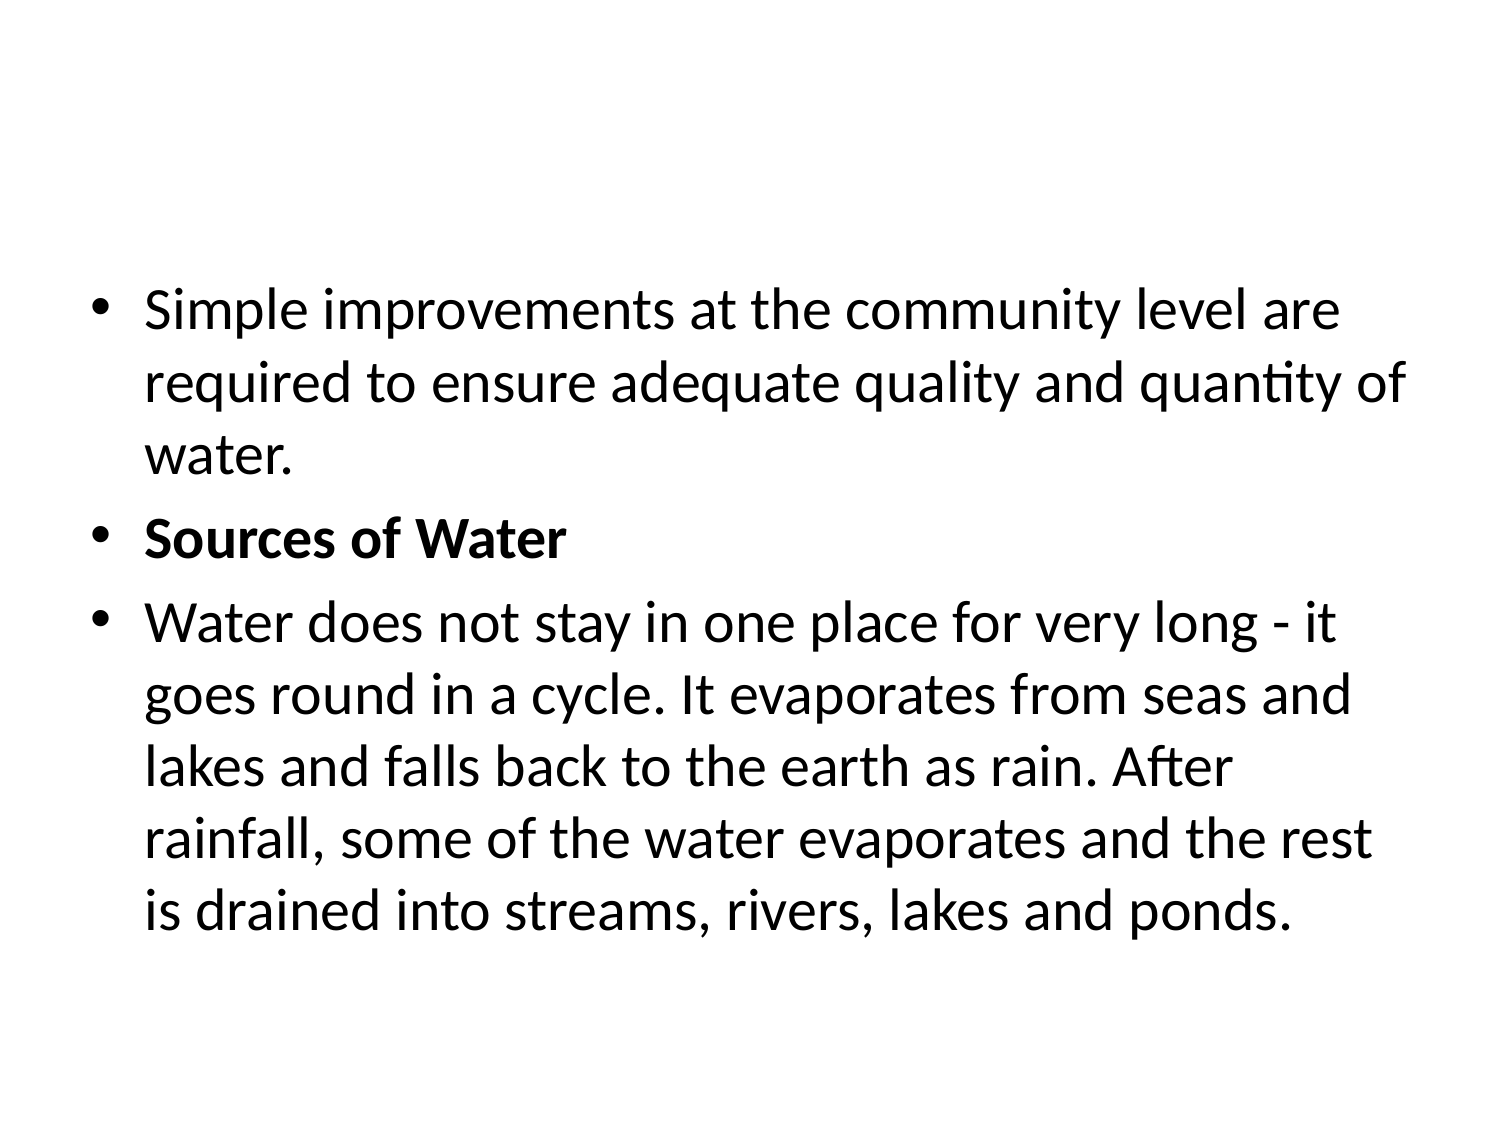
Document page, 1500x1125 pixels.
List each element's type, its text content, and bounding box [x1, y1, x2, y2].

list Simple improvements at the community level are required to ensure adequate quality and quantity of water. Sources of Water Water does not stay in one place for very long - it goes round in a cycle. It evaporates from seas and lakes and falls back to the earth as rain. After rainfall, some of the water evaporates and the rest is drained into streams, rivers, lakes and ponds. [75, 262, 1425, 1005]
